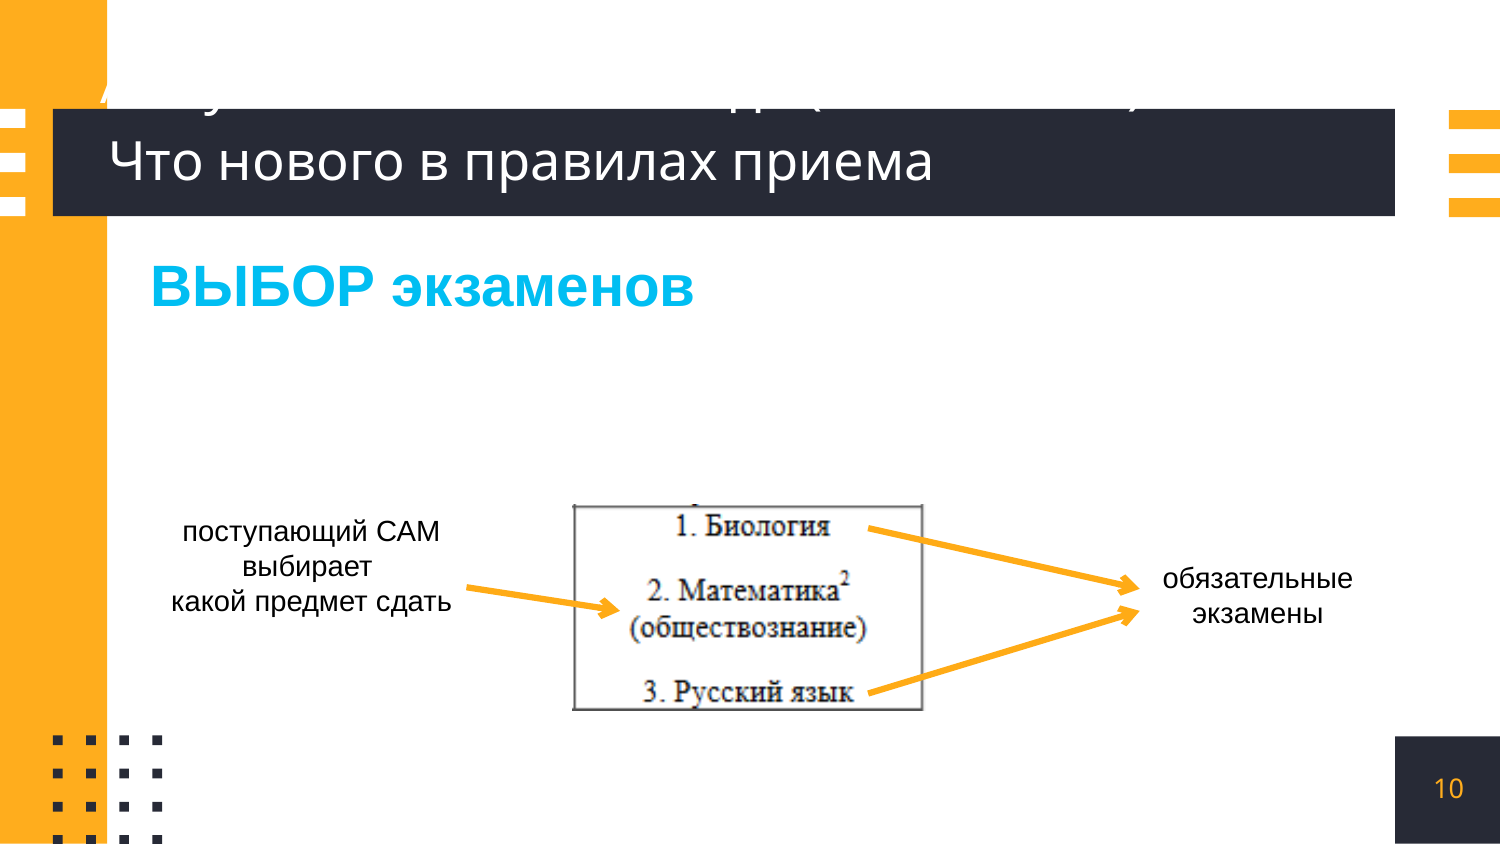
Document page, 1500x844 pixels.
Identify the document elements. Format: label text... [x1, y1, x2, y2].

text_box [867, 527, 1141, 590]
title Акмуллинская олимпиада (школьники) [100, 32, 1387, 140]
picture [572, 504, 928, 712]
text_box обязательные экзамены [1092, 551, 1424, 637]
slide_number 10 [1395, 736, 1500, 844]
text_box ВЫБОР экзаменов [135, 244, 1081, 269]
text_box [867, 610, 1141, 694]
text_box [466, 586, 621, 612]
text_box Что нового в правилах приема [108, 108, 1396, 217]
text_box поступающий САМ выбирает какой предмет сдать [135, 504, 488, 625]
